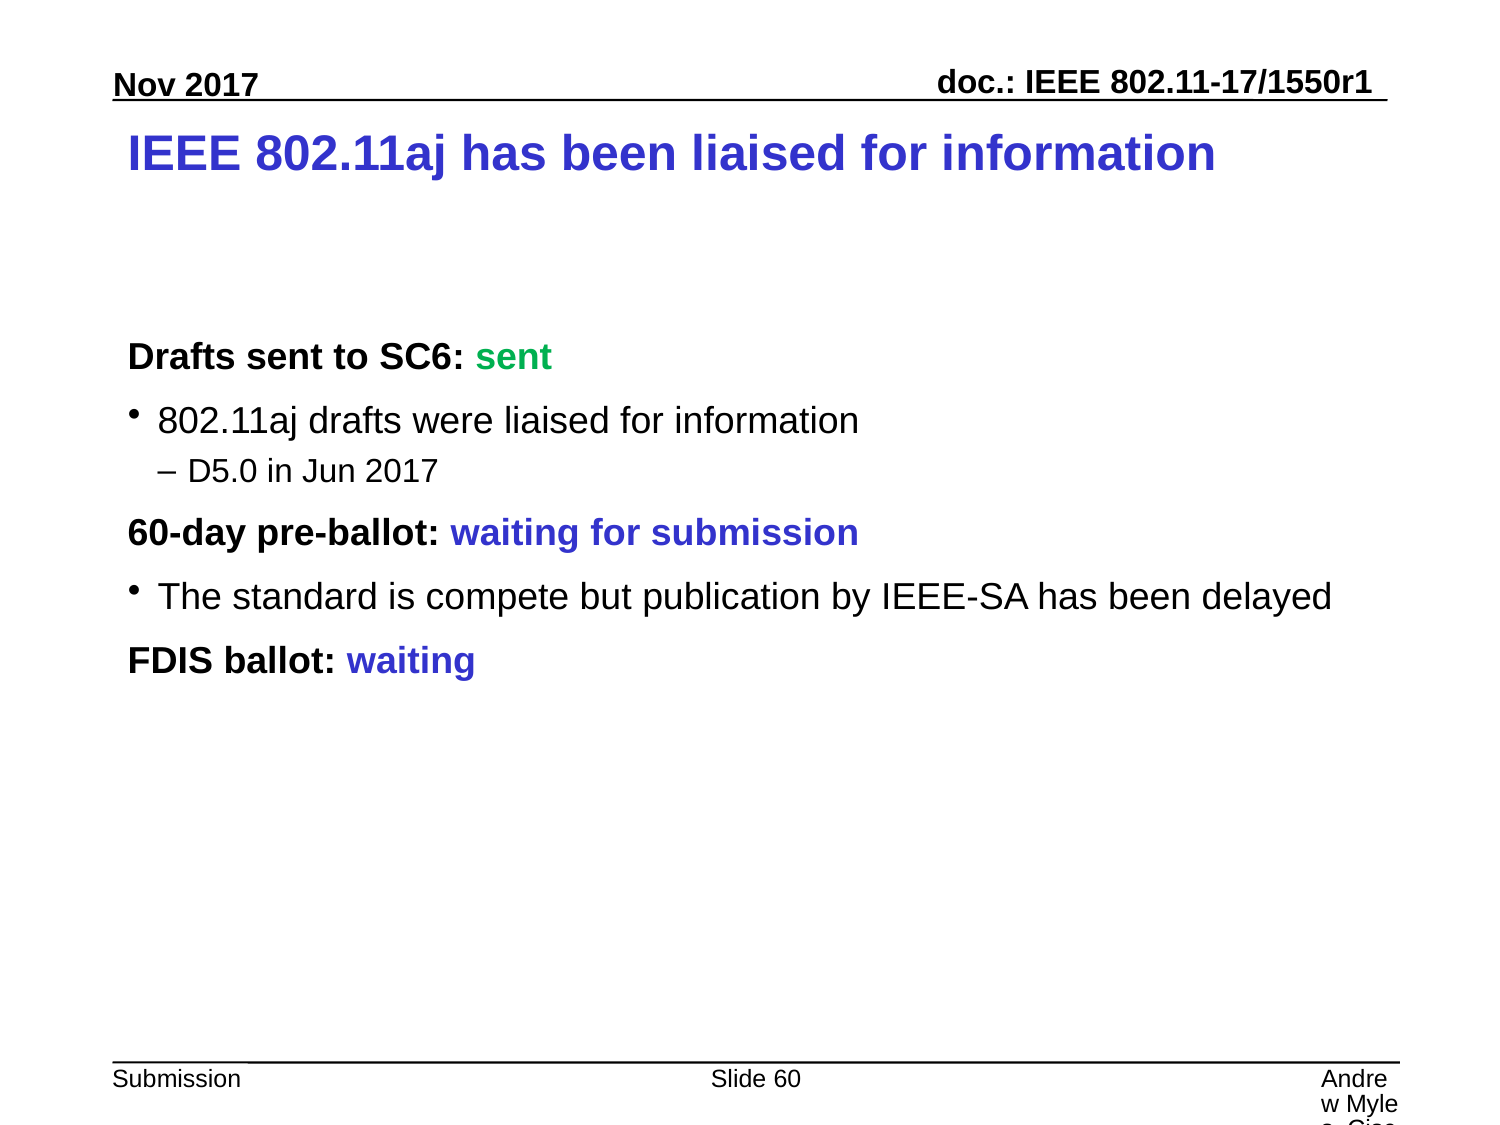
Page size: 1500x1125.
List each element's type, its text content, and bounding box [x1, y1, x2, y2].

title IEEE 802.11aj has been liaised for information [112, 112, 1388, 288]
footer Andrew Myles, Cisco [1320, 1061, 1402, 1093]
slide_number Slide 60 [709, 1061, 803, 1093]
list Drafts sent to SC6: sent 802.11aj drafts were liaised for information D5.0 in Jun 2017 60-day pre-ballot: waiting for submission The standard is compete but publication by IEEE-SA has been delayed FDIS ballot: waiting [112, 324, 1388, 1000]
